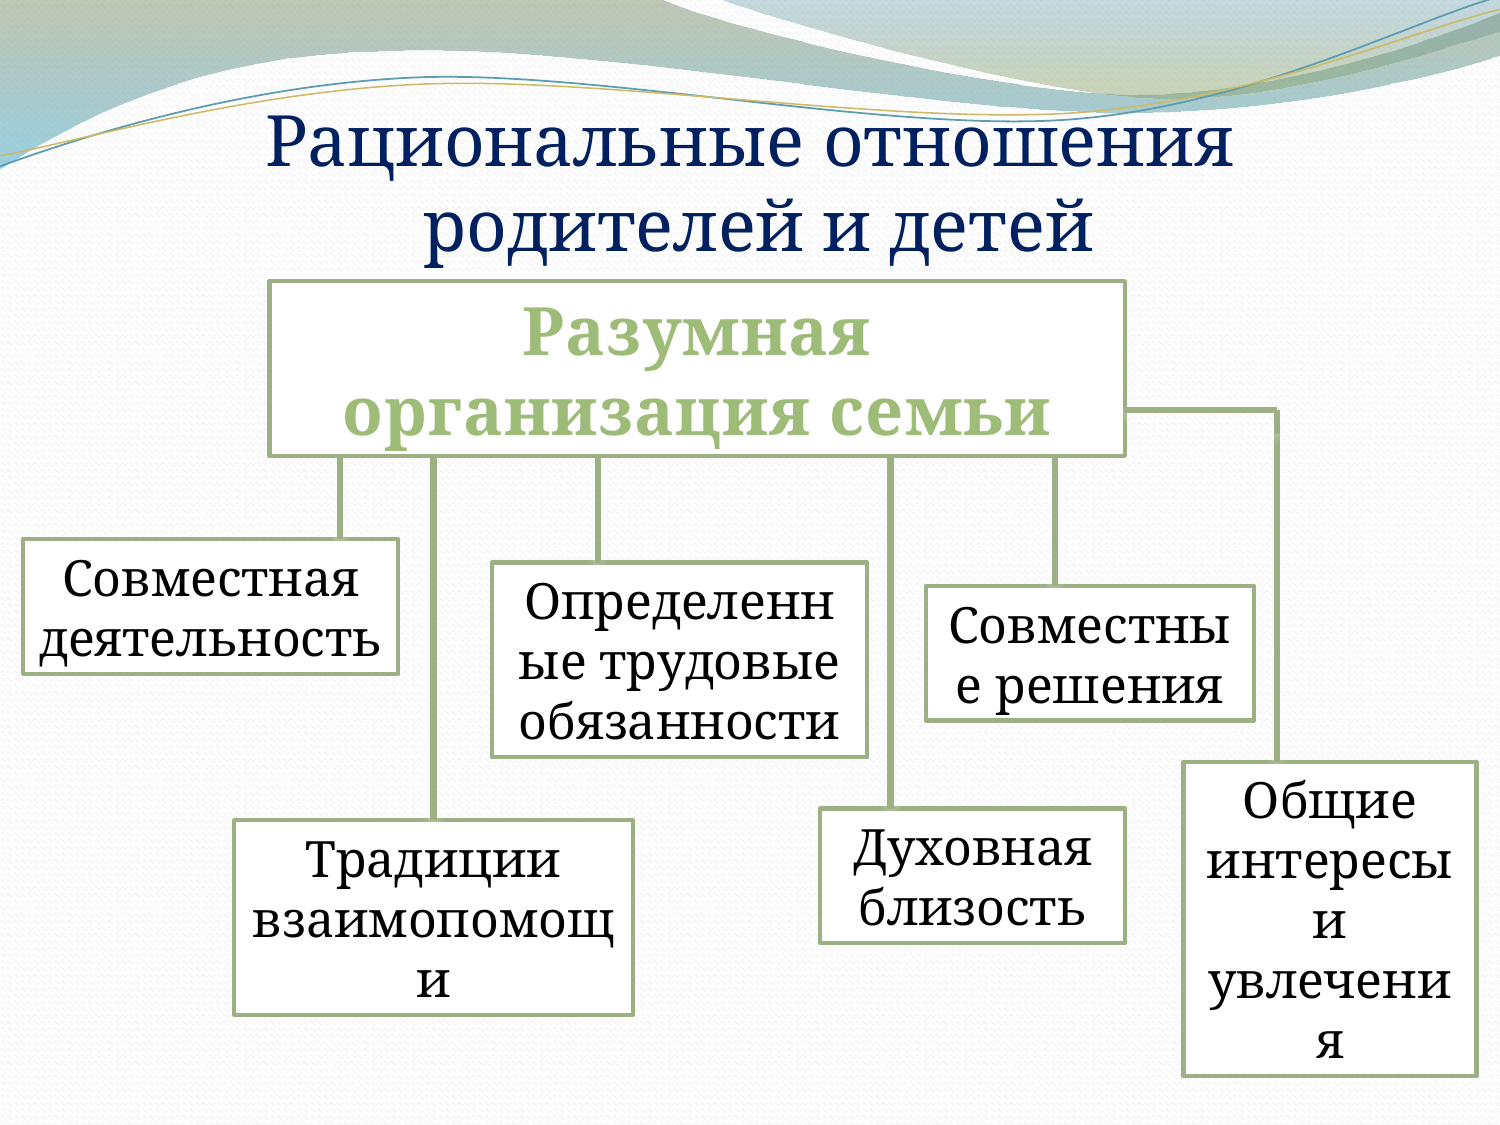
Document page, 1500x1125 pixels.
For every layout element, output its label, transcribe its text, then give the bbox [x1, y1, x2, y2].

text_box Духовная близость [818, 806, 1127, 945]
text_box Определенные трудовые обязанности [490, 560, 869, 759]
text_box Общие интересы и увлечения [1181, 760, 1479, 1078]
title Рациональные отношения родителей и детей [41, 78, 1477, 266]
text_box Совместные решения [924, 584, 1256, 723]
text_box Традиции взаимопомощи [232, 818, 635, 1017]
text_box Совместная деятельность [21, 537, 400, 676]
text_box Разумная организация семьи [267, 279, 1127, 458]
